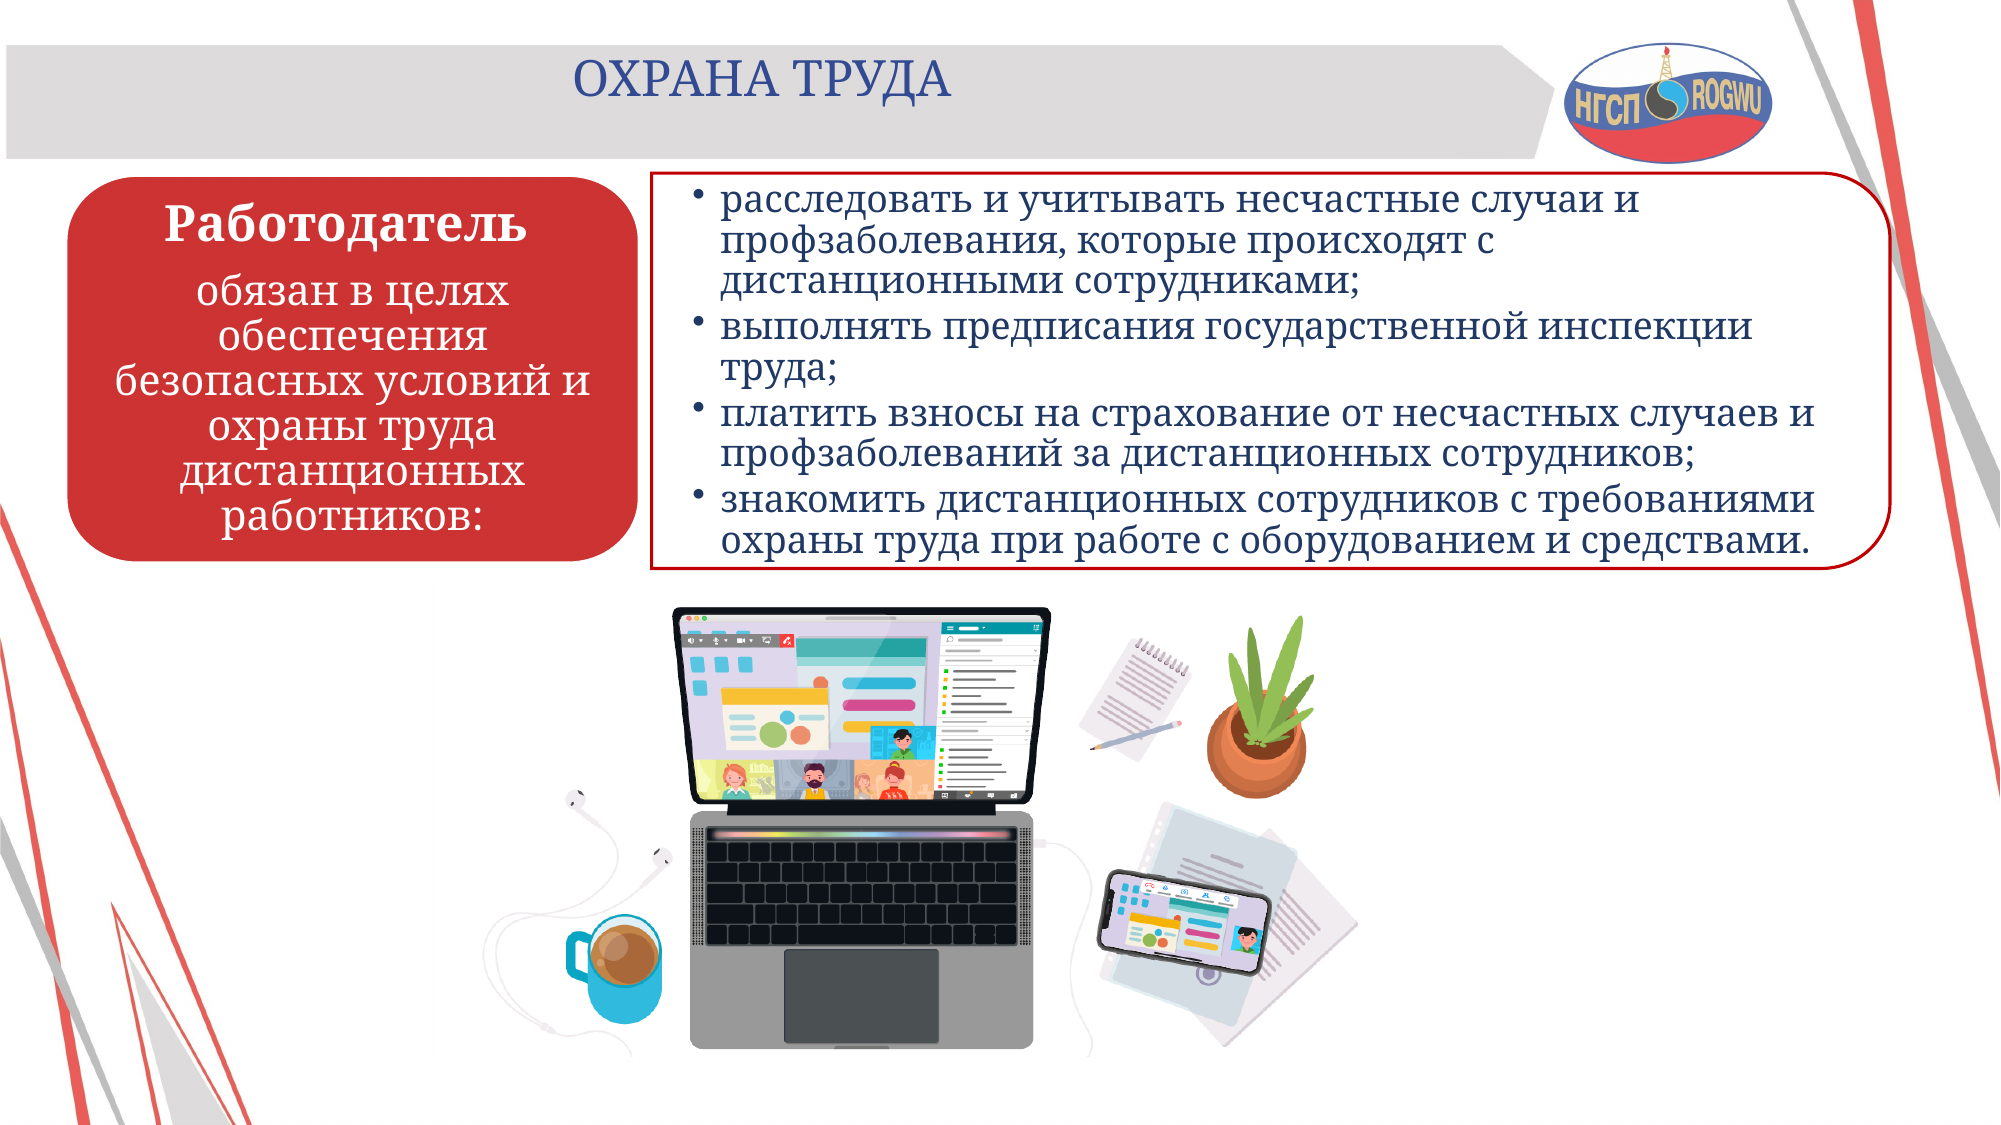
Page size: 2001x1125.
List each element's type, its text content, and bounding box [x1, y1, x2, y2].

text_box ОХРАНА ТРУДА [514, 39, 1010, 115]
picture [435, 581, 1385, 1057]
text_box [66, 173, 1890, 569]
